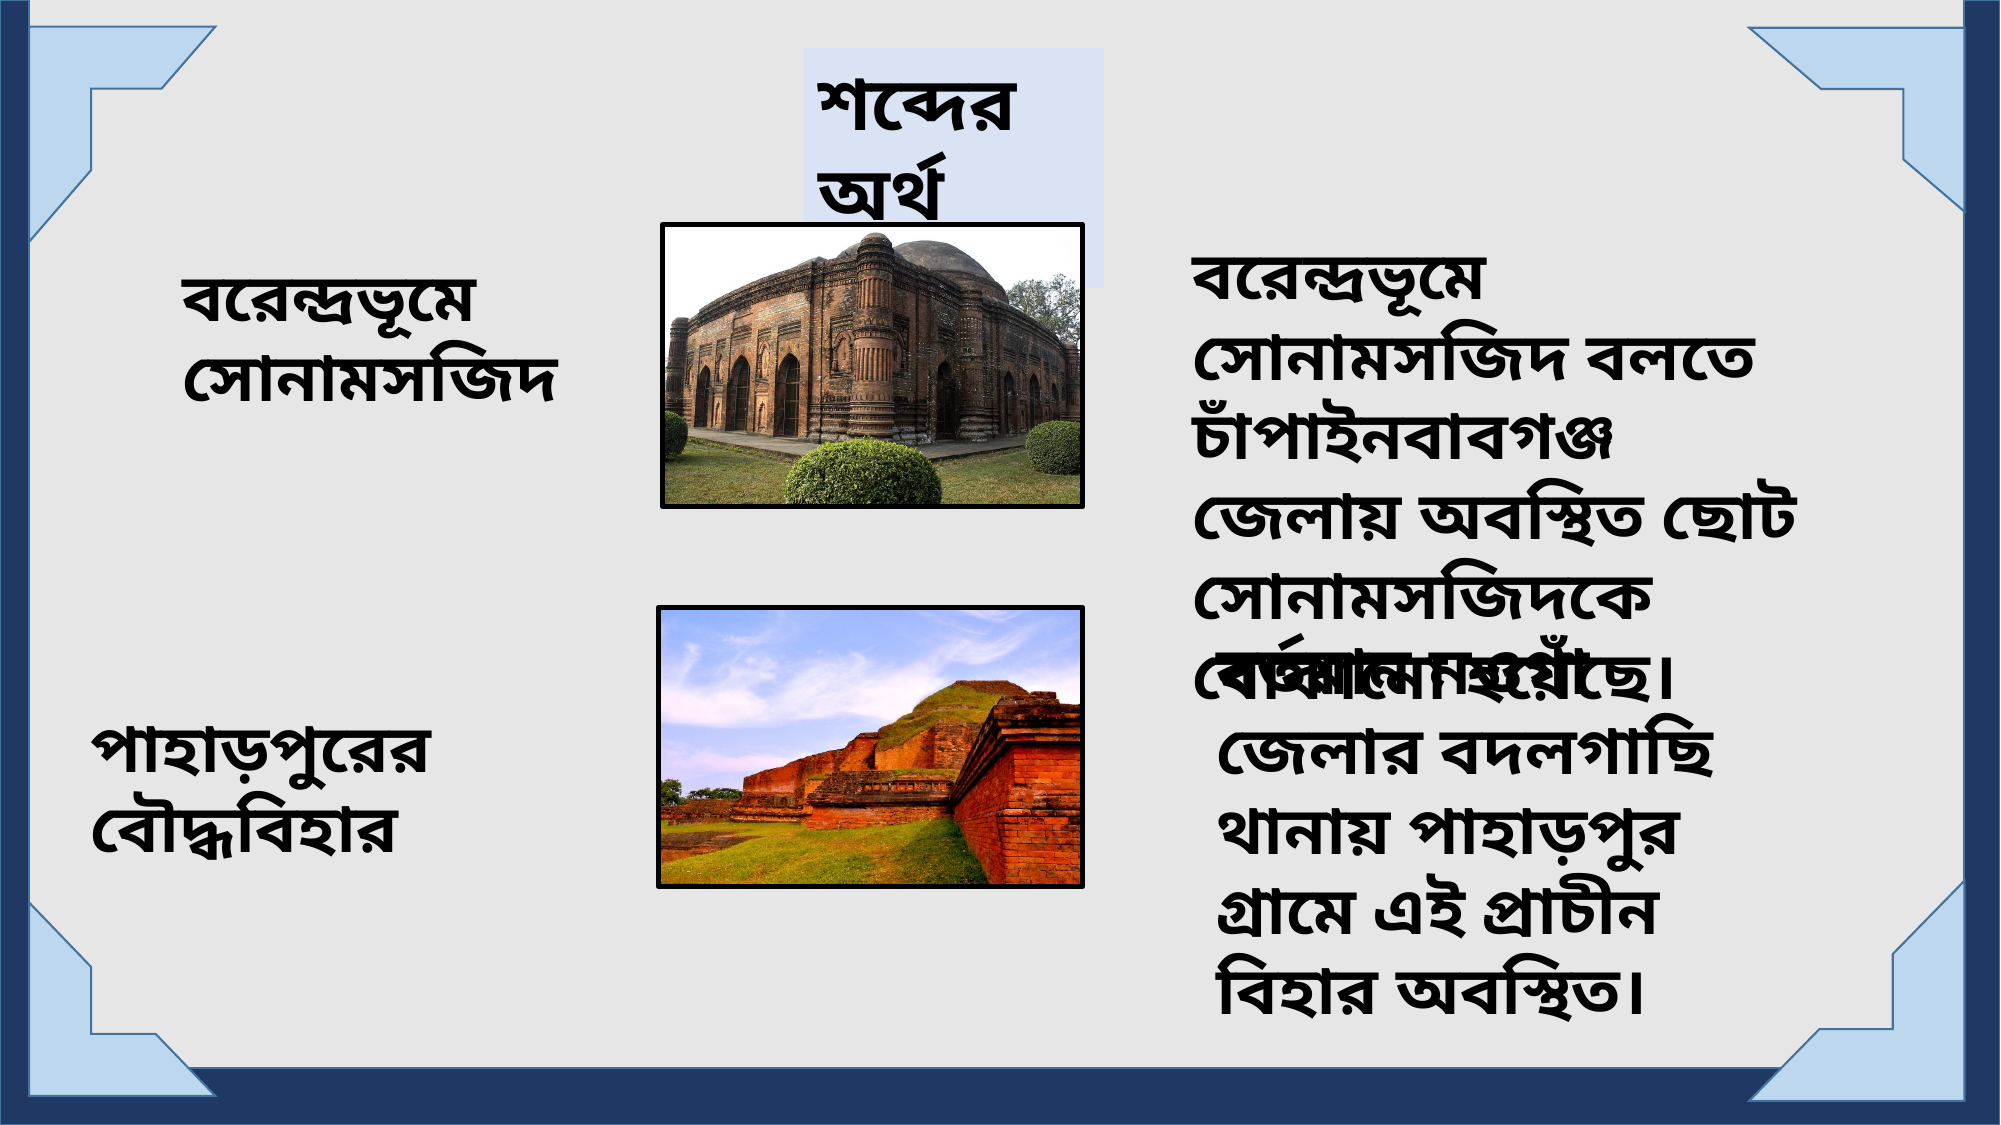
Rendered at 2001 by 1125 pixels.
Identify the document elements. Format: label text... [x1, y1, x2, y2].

picture [660, 609, 1081, 885]
picture [664, 227, 1081, 505]
text_box বর্তমান নওগাঁ জেলার বদলগাছি থানায় পাহাড়পুর গ্রামে এই প্রাচীন বিহার অবস্থিত। [1201, 620, 1824, 1036]
text_box [1746, 26, 1966, 214]
text_box [28, 899, 218, 1097]
text_box [0, 0, 2000, 1125]
text_box শব্দের অর্থ [803, 48, 1104, 288]
text_box বরেন্দ্রভূমে সোনামসজিদ [167, 247, 610, 423]
text_box [28, 25, 218, 245]
text_box পাহাড়পুরের বৌদ্ধবিহার [75, 698, 586, 874]
text_box বরেন্দ্রভূমে সোনামসজিদ বলতে চাঁপাইনবাবগঞ্জ জেলায় অবস্থিত ছোট সোনামসজিদকে বোঝানো হয়েছে। [1177, 225, 1857, 766]
text_box [28, 0, 1965, 1069]
text_box [1746, 878, 1966, 1102]
